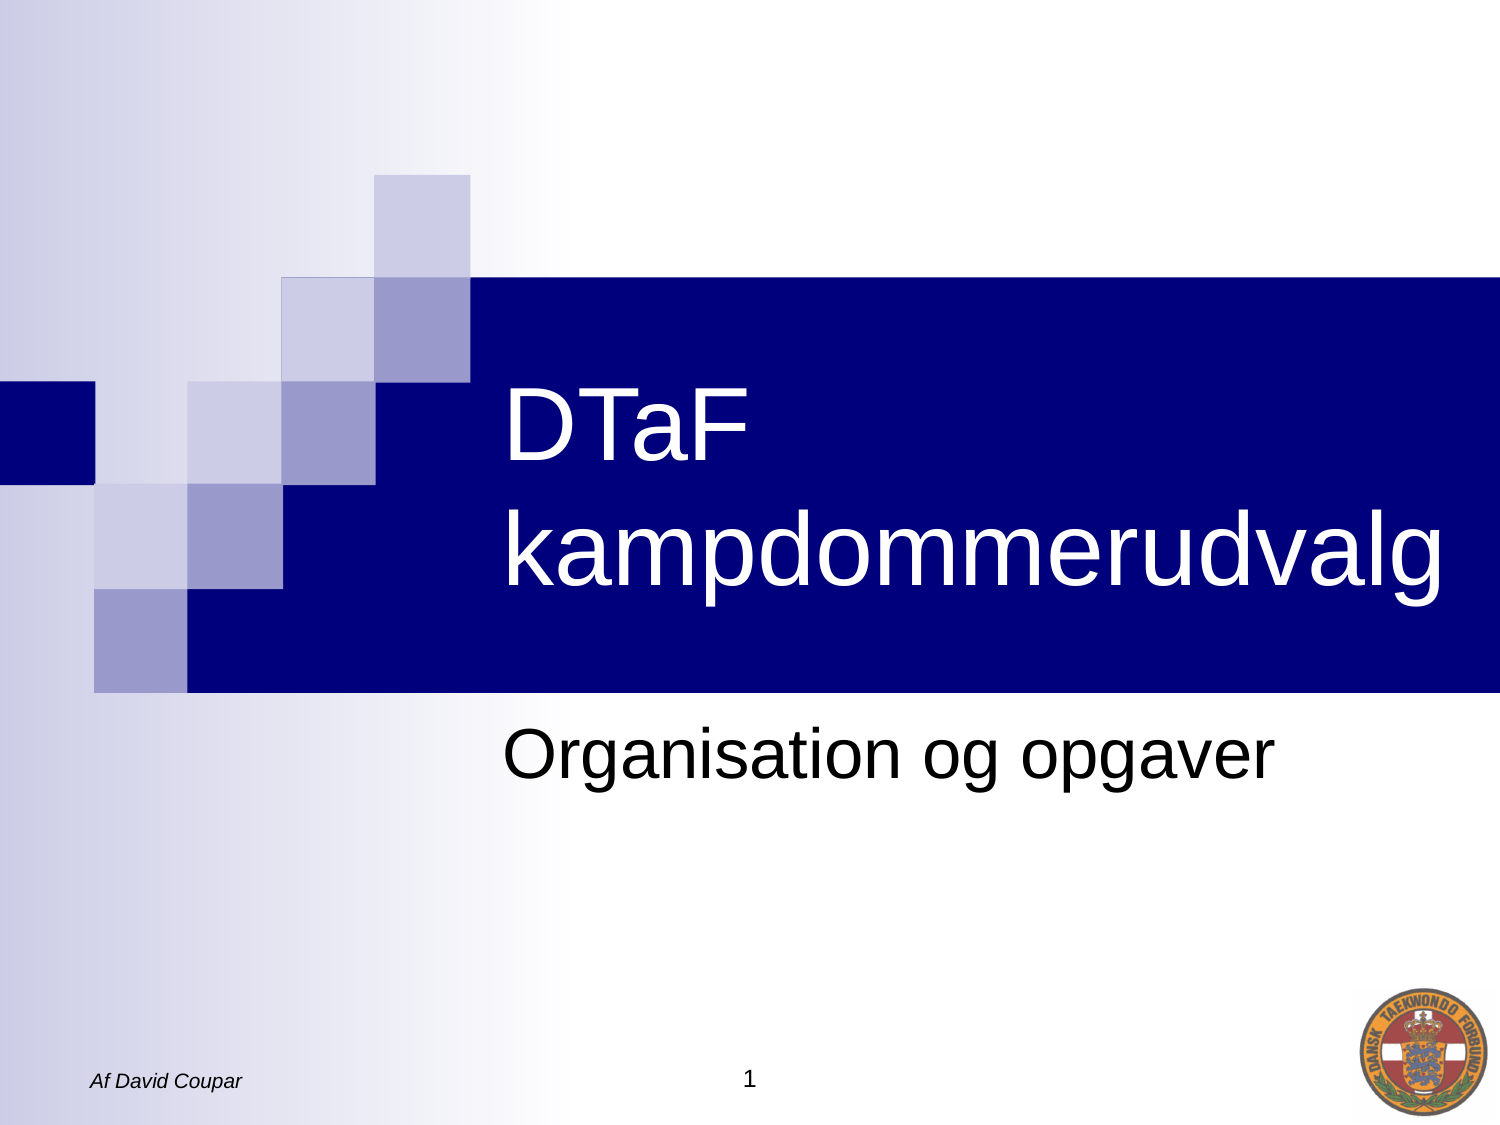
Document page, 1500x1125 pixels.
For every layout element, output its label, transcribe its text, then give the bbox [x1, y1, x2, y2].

slide_number Af David Coupar [75, 1025, 425, 1100]
picture [1352, 987, 1495, 1123]
subtitle Organisation og opgaver [487, 699, 1475, 988]
title DTaF kampdommerudvalg [487, 299, 1475, 663]
footer 1 [512, 1025, 988, 1100]
